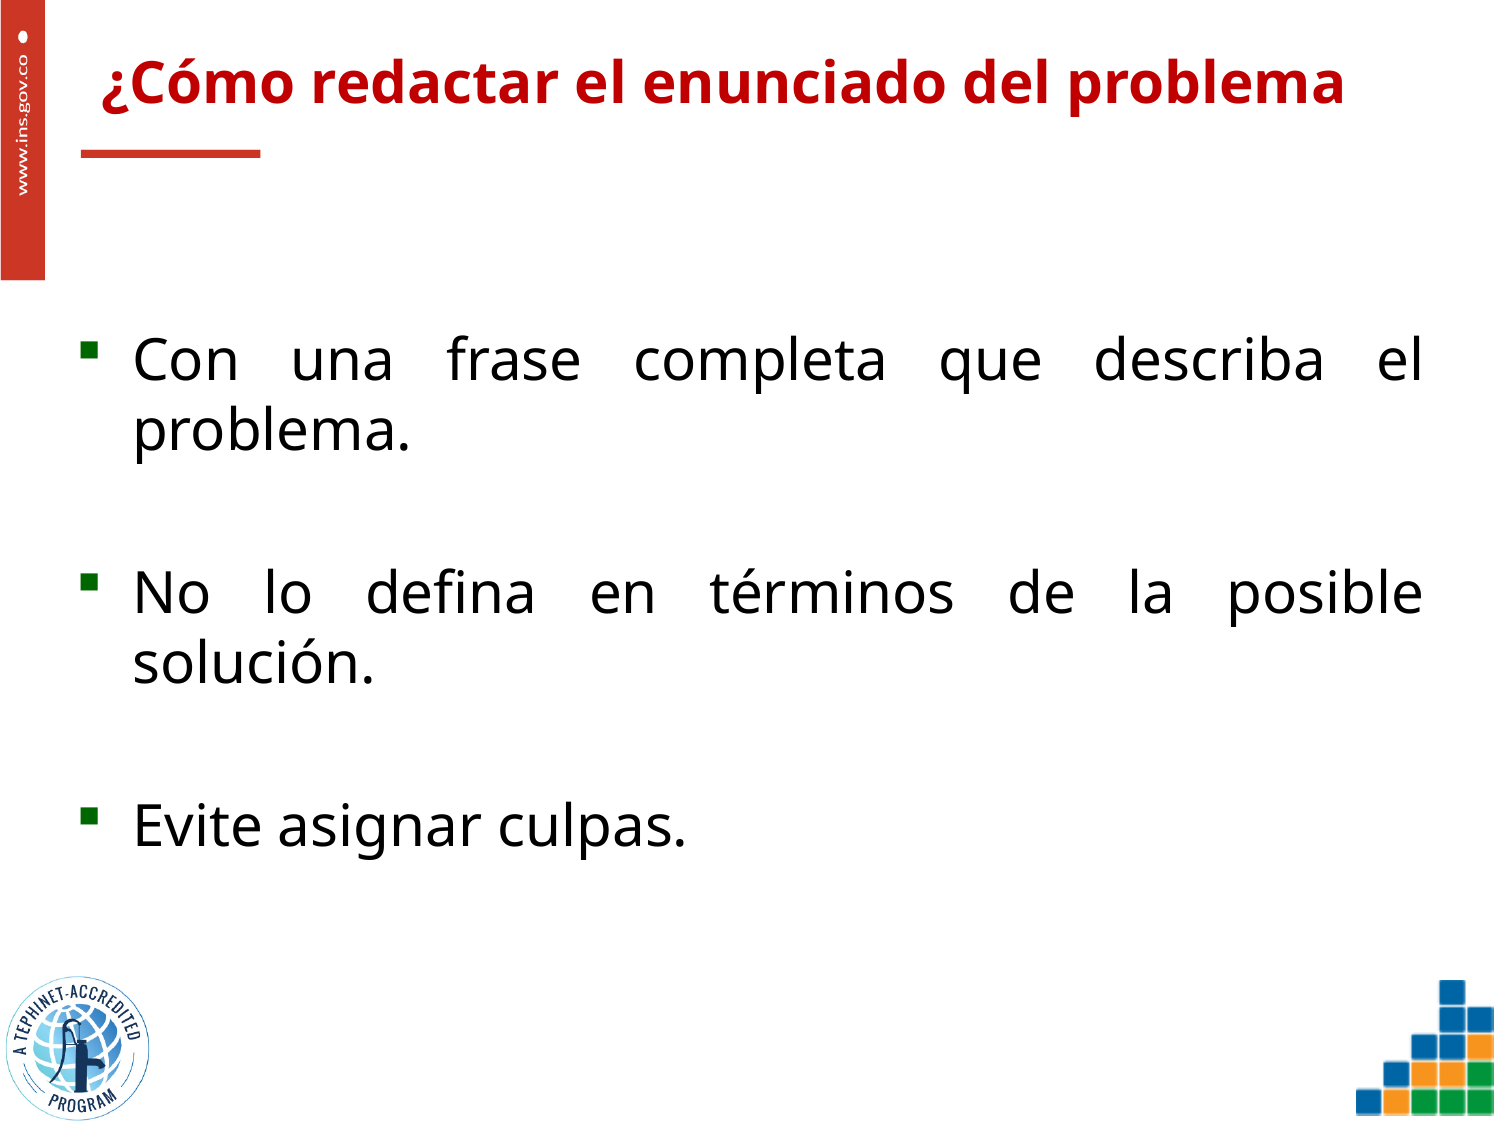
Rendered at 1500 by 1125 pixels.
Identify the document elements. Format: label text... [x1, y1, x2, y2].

picture [0, 0, 1439, 943]
title ¿Cómo redactar el enunciado del problema [86, 51, 1414, 118]
picture [0, 970, 155, 1125]
picture [1356, 980, 1494, 1116]
text_box Con una frase completa que describa el problema. No lo defina en términos de la posible solución. Evite asignar culpas. [60, 314, 1440, 1102]
